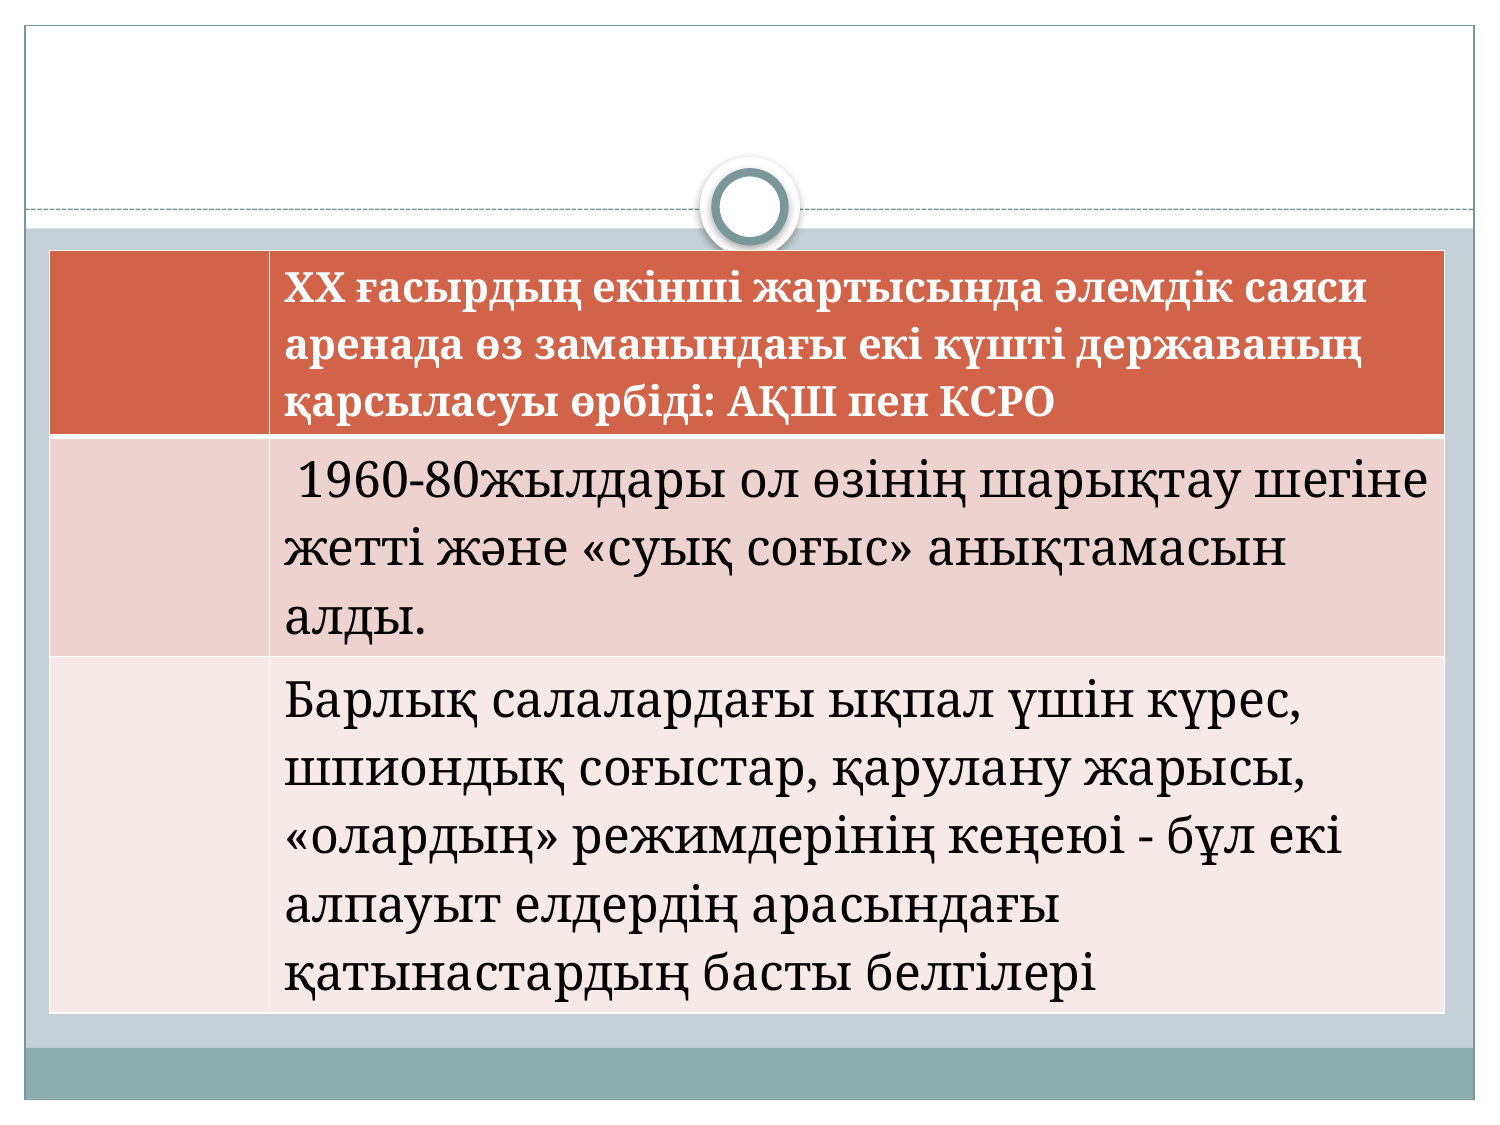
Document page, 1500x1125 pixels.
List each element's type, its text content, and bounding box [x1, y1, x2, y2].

table_cell 1960-80жылдары ол өзінің шарықтау шегіне жетті және «суық соғыс» анықтамасын алды. [270, 439, 1444, 656]
table_cell [50, 439, 269, 656]
table_cell [50, 657, 269, 1012]
table_header [50, 251, 269, 434]
table_cell Барлық салалардағы ықпал үшін күрес, шпиондық соғыстар, қарулану жарысы, «олардың» режимдерінің кеңеюі - бұл екі алпауыт елдердің арасындағы қатынастардың басты белгілері [270, 657, 1444, 1012]
table_header ХХ ғасырдың екінші жартысында әлемдік саяси аренада өз заманындағы екі күшті державаның қарсыласуы өрбіді: АҚШ пен КСРО [270, 251, 1444, 434]
